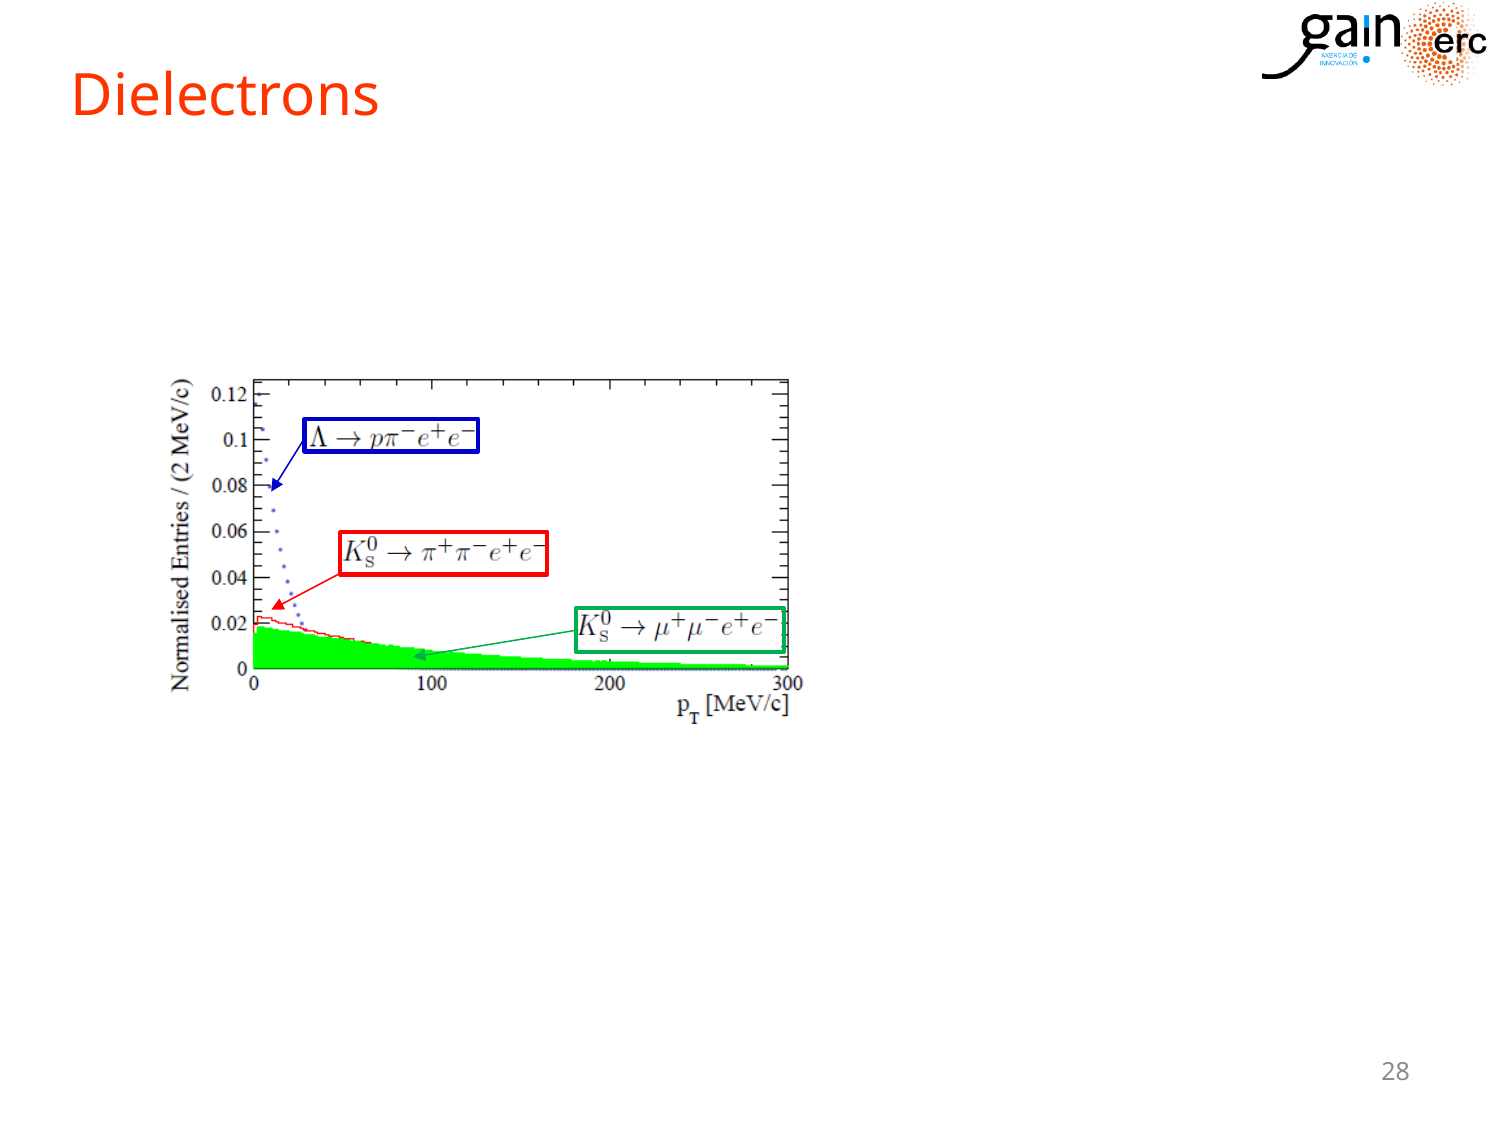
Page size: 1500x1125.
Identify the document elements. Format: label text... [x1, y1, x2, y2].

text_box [1262, 0, 1498, 91]
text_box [152, 361, 810, 740]
text_box Dielectrons [56, 50, 395, 135]
slide_number 28 [1074, 1042, 1425, 1103]
